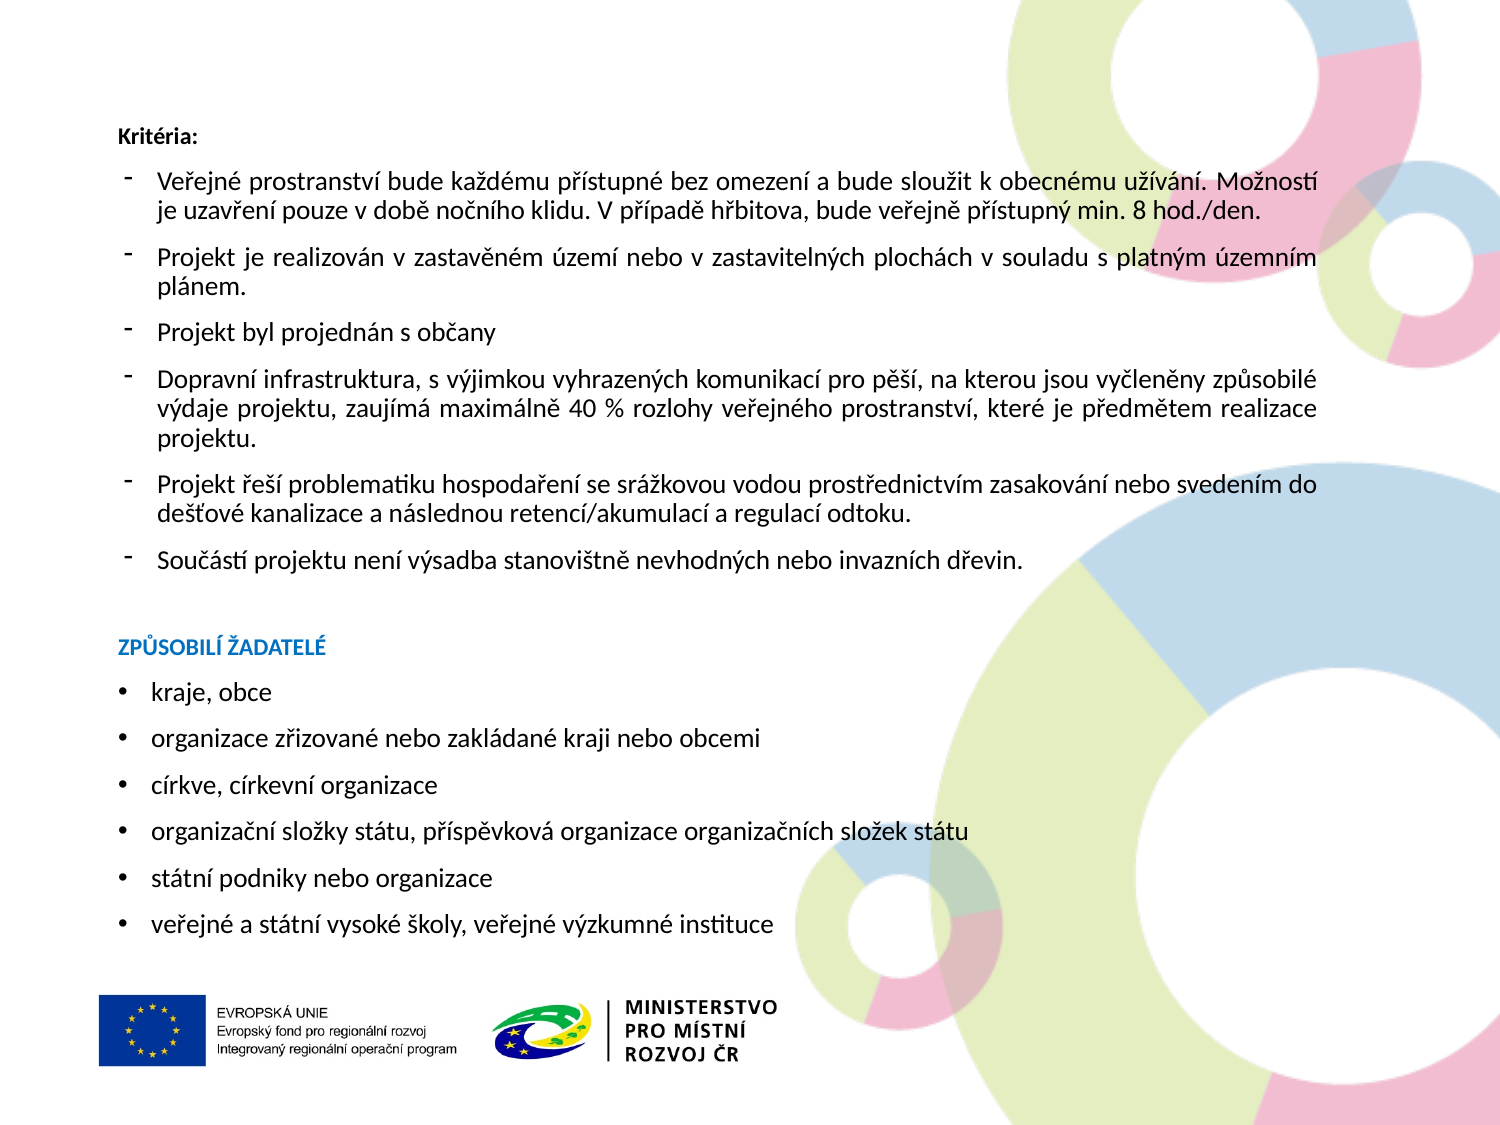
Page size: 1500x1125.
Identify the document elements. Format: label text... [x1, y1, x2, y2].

text_box [138, 59, 1397, 210]
list Kritéria: Veřejné prostranství bude každému přístupné bez omezení a bude sloužit k obecnému užívání. Možností je uzavření pouze v době nočního klidu. V případě hřbitova, bude veřejně přístupný min. 8 hod./den. Projekt je realizován v zastavěném území nebo v zastavitelných plochách v souladu s platným územním plánem. Projekt byl projednán s občany Dopravní infrastruktura, s výjimkou vyhrazených komunikací pro pěší, na kterou jsou vyčleněny způsobilé výdaje projektu, zaujímá maximálně 40 % rozlohy veřejného prostranství, které je předmětem realizace projektu. Projekt řeší problematiku hospodaření se srážkovou vodou prostřednictvím zasakování nebo svedením do dešťové kanalizace a následnou retencí/akumulací a regulací odtoku. Součástí projektu není výsadba stanovištně nevhodných nebo invazních dřevin. ZPŮSOBILÍ ŽADATELÉ kraje, obce organizace zřizované nebo zakládané kraji nebo obcemi církve, církevní organizace organizační složky státu, příspěvková organizace organizačních složek státu státní podniky nebo organizace veřejné a státní vysoké školy, veřejné výzkumné instituce [103, 116, 1334, 969]
picture [74, 970, 800, 1090]
